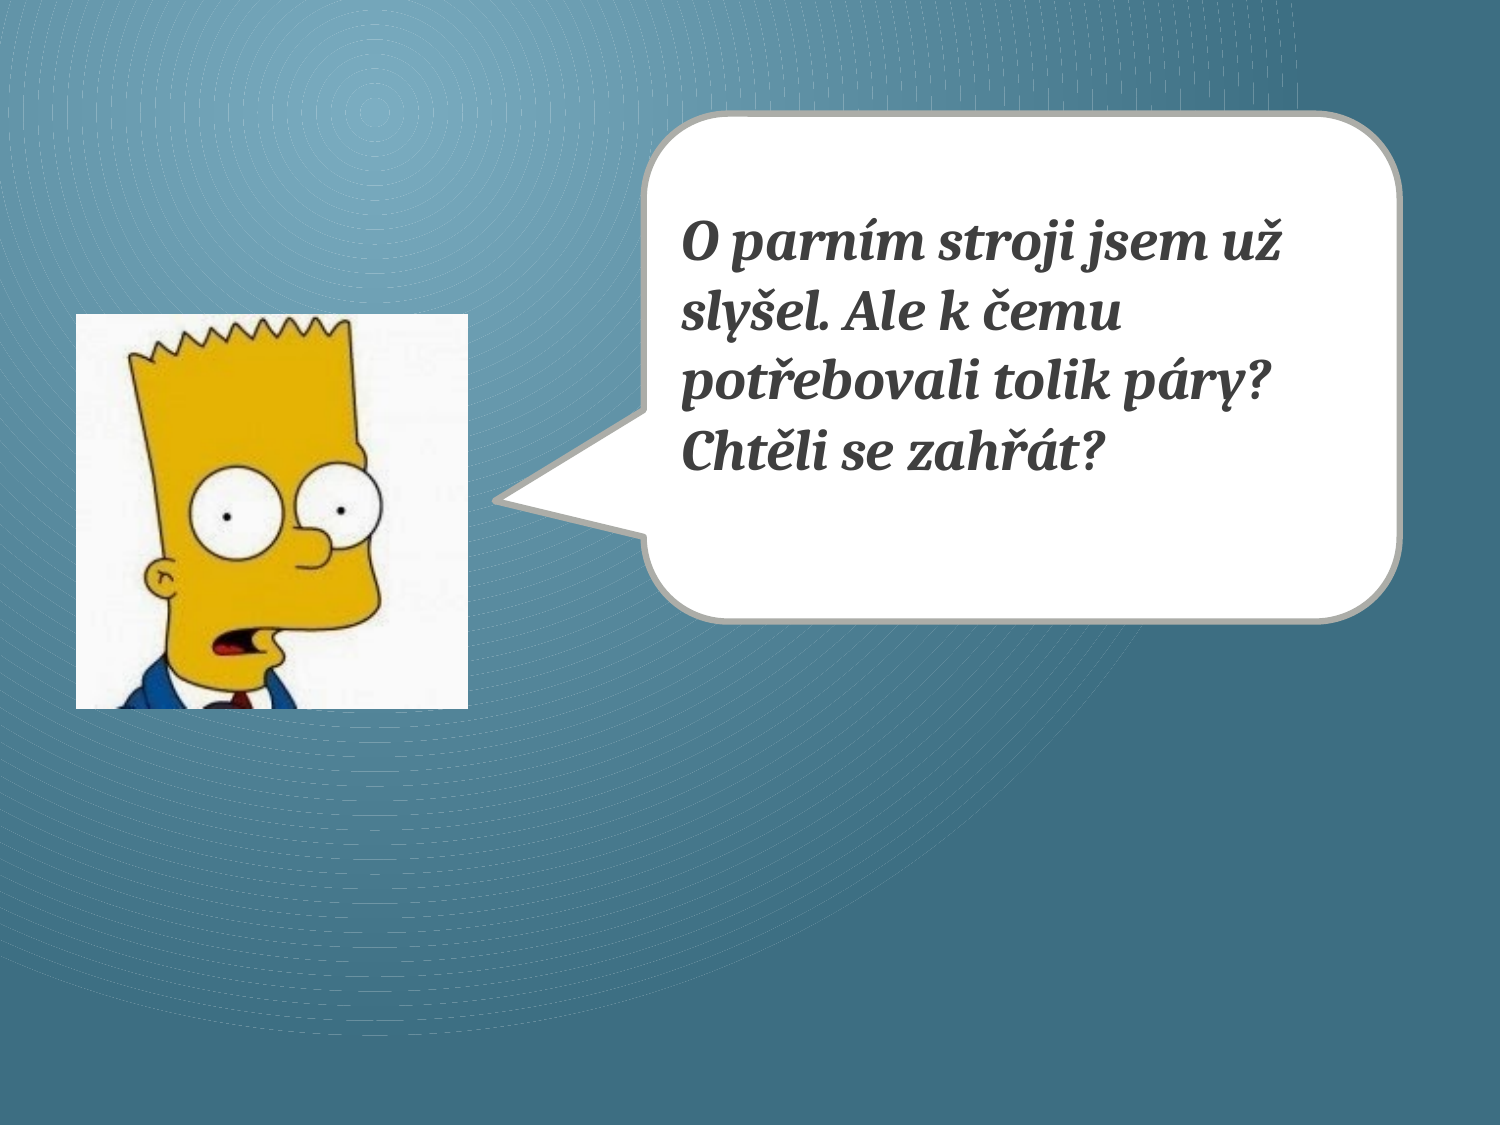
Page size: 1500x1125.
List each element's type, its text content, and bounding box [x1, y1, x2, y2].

text_box O parním stroji jsem už slyšel. Ale k čemu potřebovali tolik páry? Chtěli se zahřát? [666, 194, 1378, 622]
picture [76, 314, 468, 709]
title [324, 668, 1388, 1047]
text_box [491, 110, 1403, 599]
